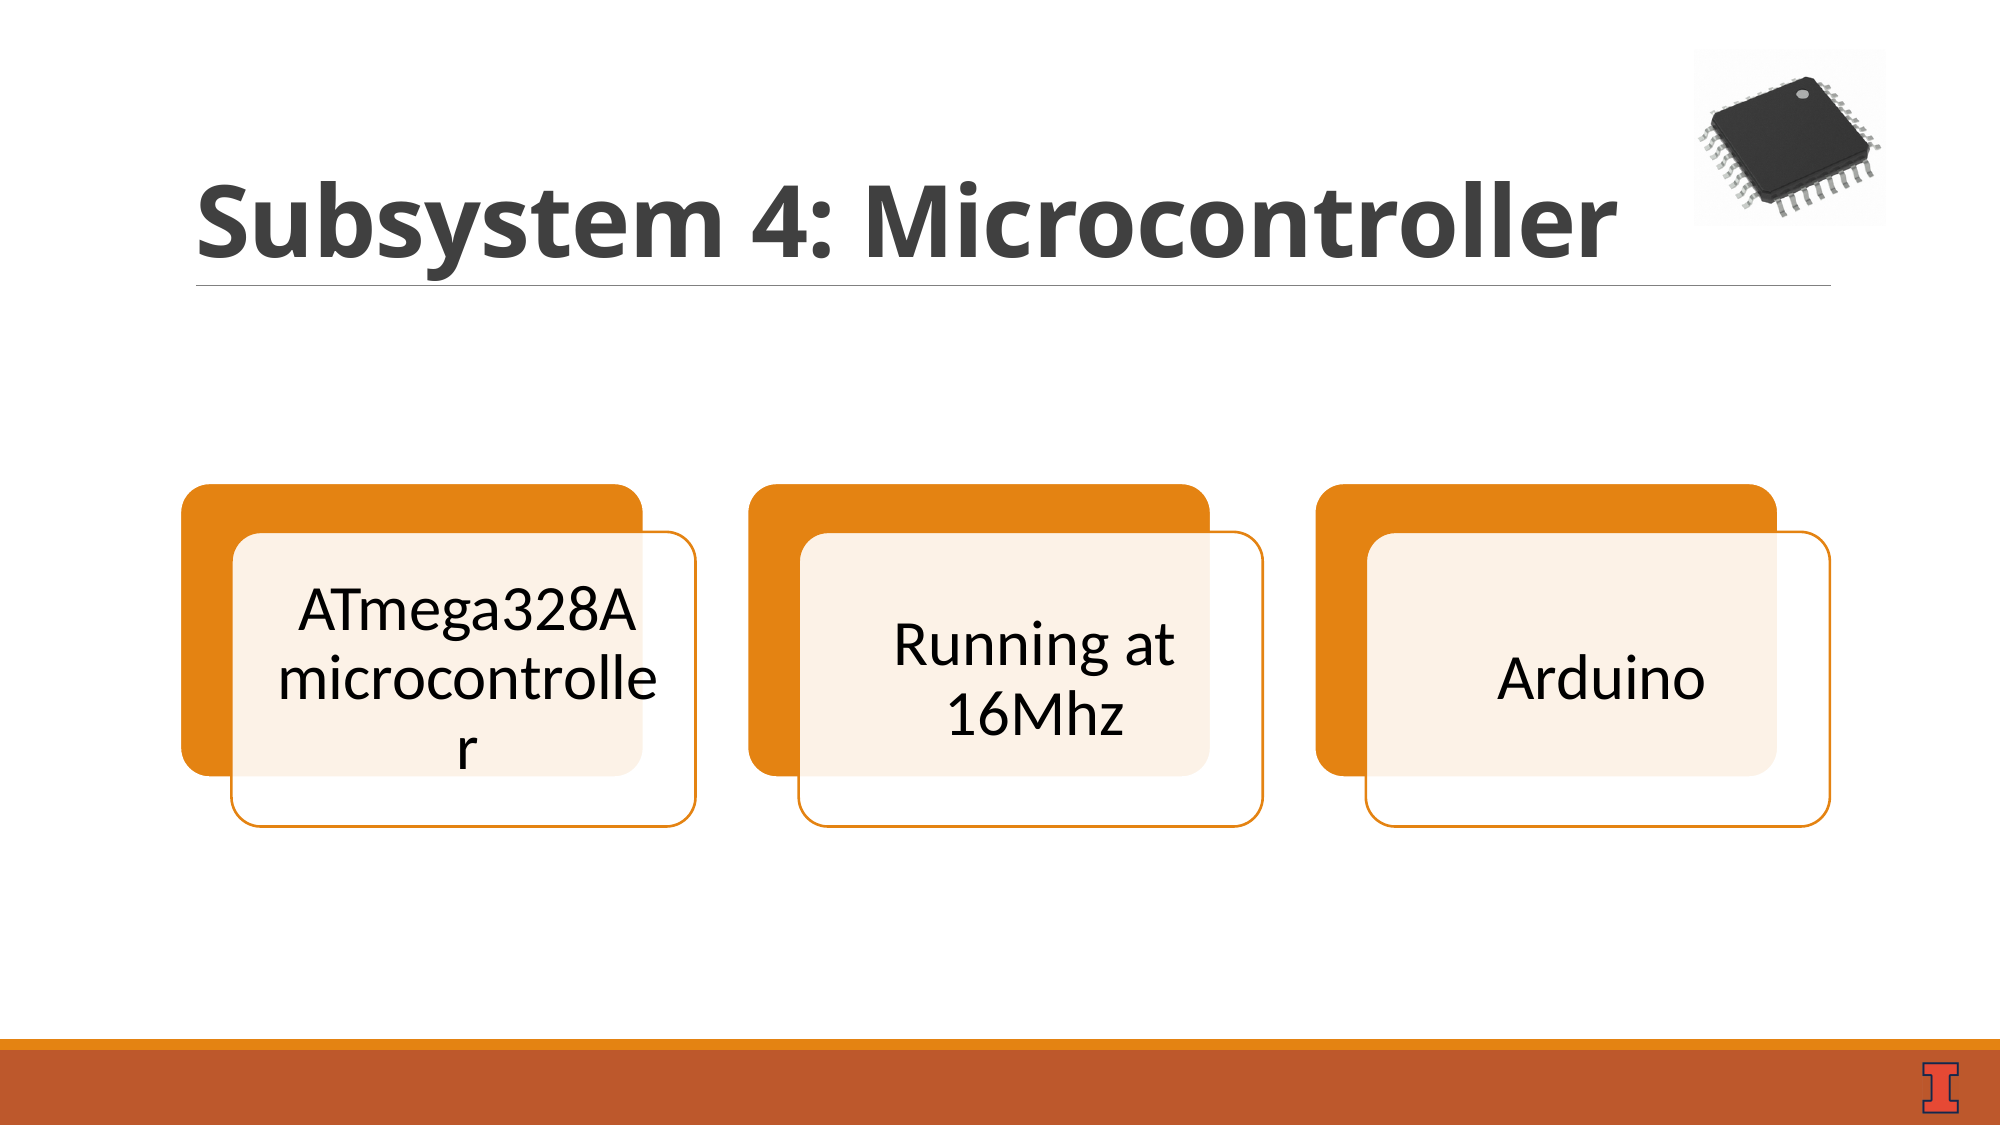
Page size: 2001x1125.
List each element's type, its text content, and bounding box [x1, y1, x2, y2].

picture [1690, 47, 1890, 227]
text_box Subsystem 4: Microcontroller [179, 46, 1830, 285]
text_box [179, 343, 1831, 966]
picture [1922, 1062, 1959, 1115]
